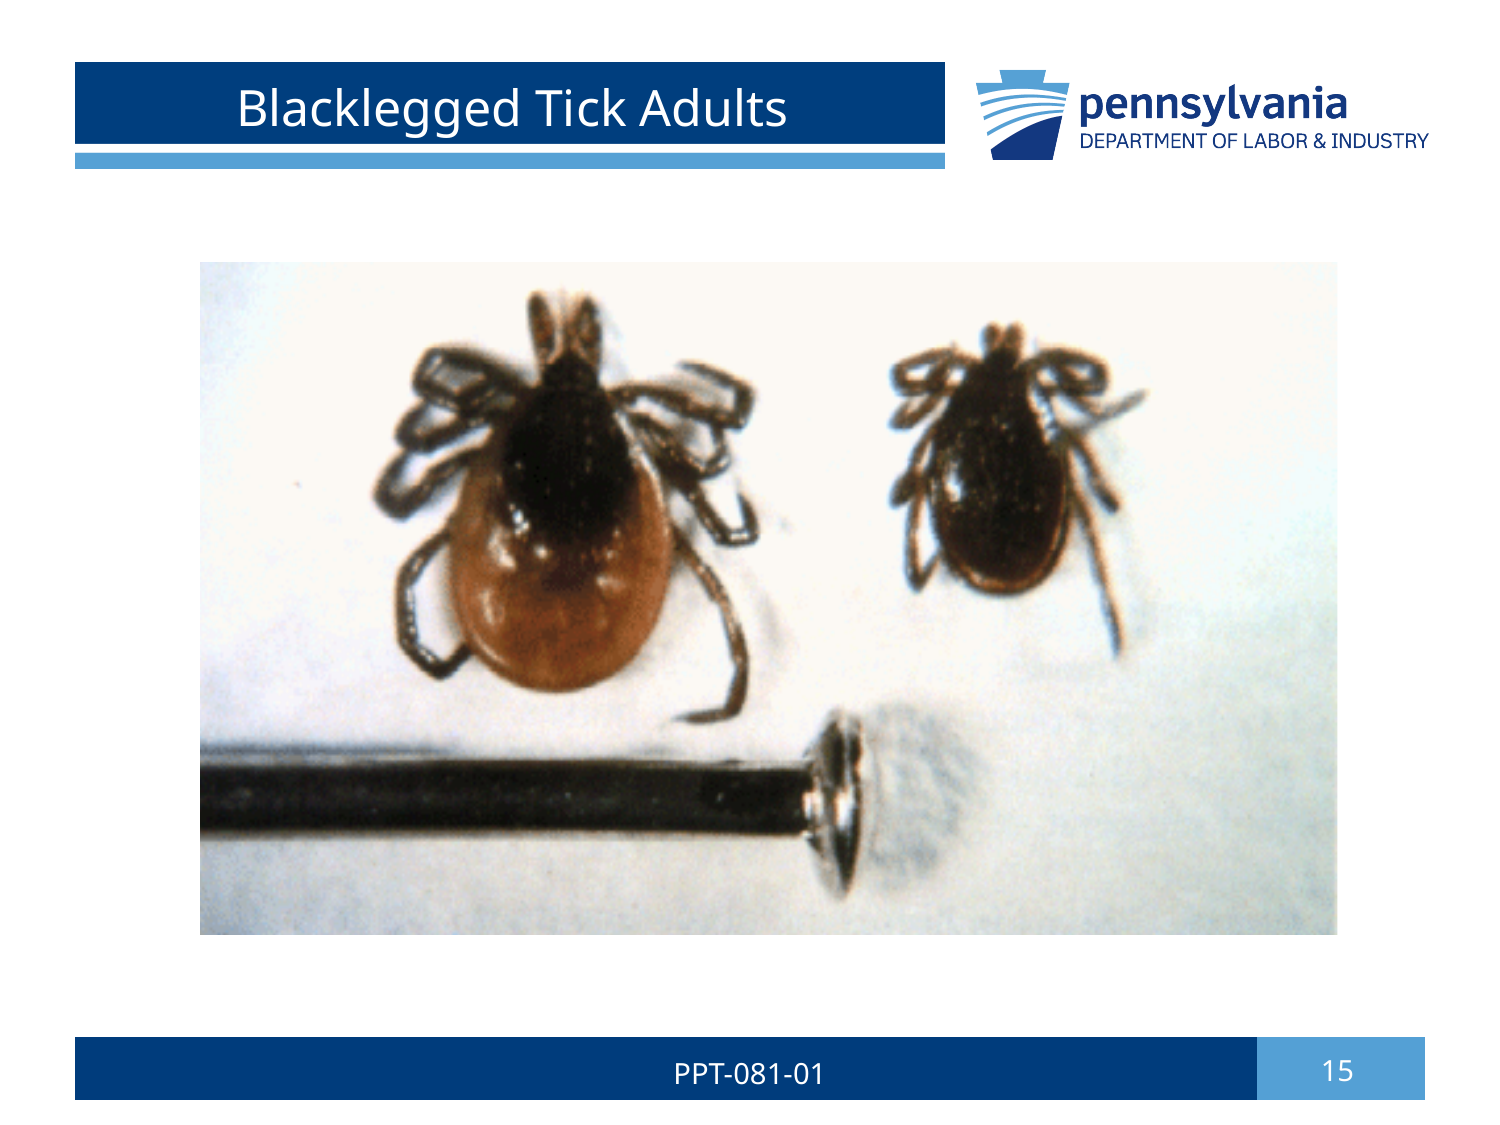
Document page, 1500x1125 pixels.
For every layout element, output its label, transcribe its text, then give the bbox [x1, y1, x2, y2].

picture [75, 1037, 1425, 1100]
title Blacklegged Tick Adults [75, 62, 950, 150]
picture [199, 262, 1338, 935]
slide_number 15 [1250, 1042, 1425, 1103]
footer PPT-081-01 [512, 1042, 988, 1103]
picture [75, 62, 1429, 169]
